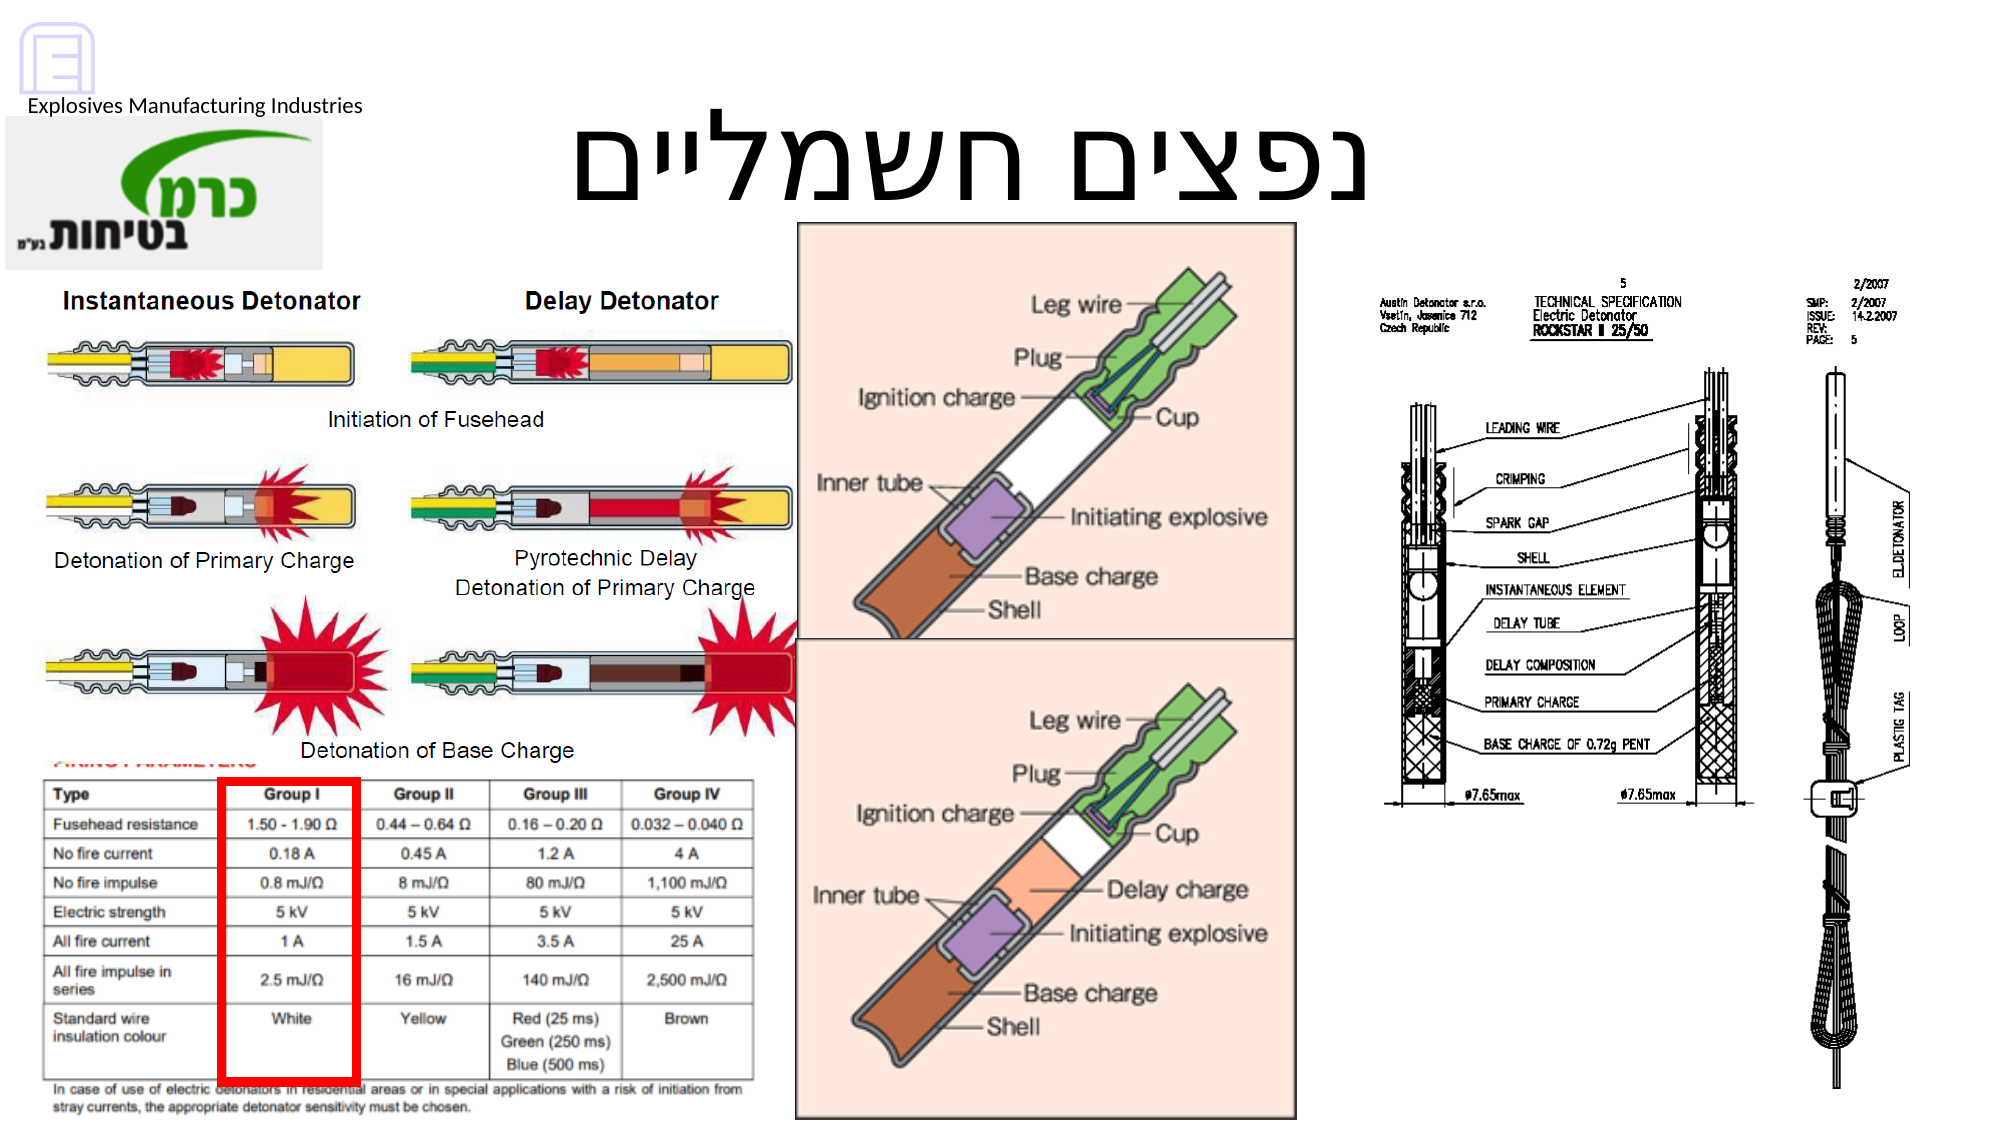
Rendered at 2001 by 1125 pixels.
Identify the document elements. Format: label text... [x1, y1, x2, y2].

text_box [1342, 258, 1938, 1102]
title נפצים חשמליים [334, 22, 1610, 298]
picture [17, 22, 96, 96]
text_box Explosives Manufacturing Industries [6, 82, 379, 126]
picture [5, 116, 1297, 1121]
